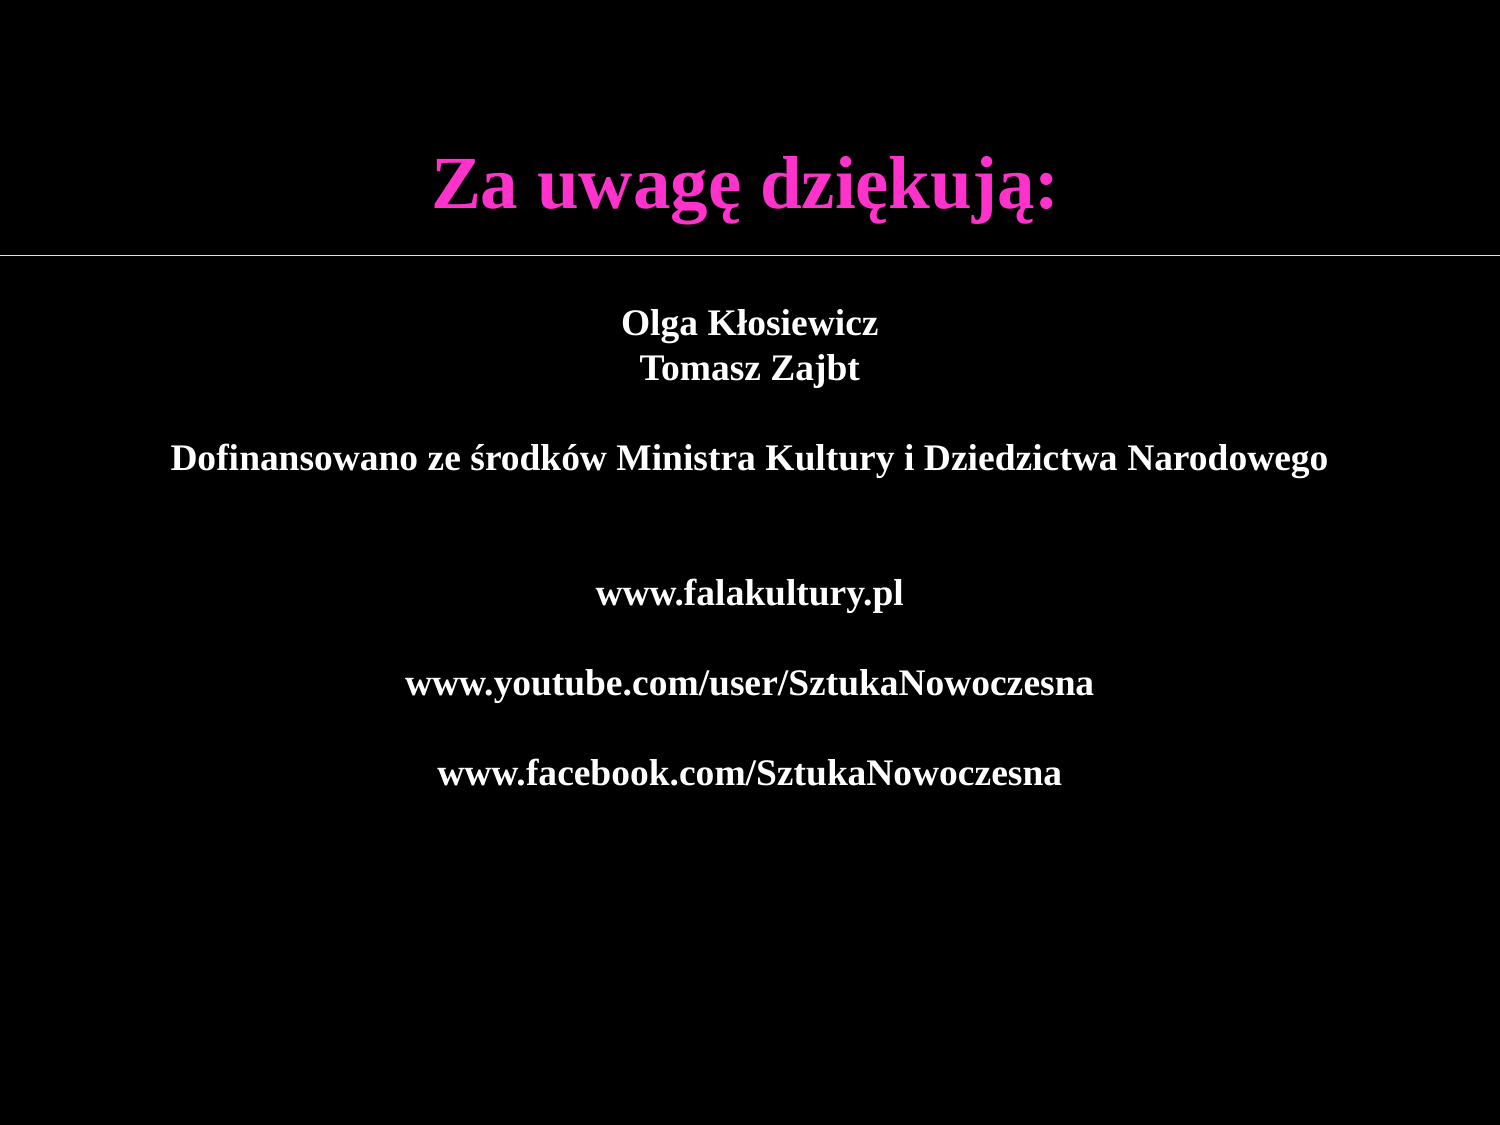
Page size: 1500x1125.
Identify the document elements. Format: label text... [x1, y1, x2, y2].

text_box Olga Kłosiewicz Tomasz Zajbt Dofinansowano ze środków Ministra Kultury i Dziedzictwa Narodowego www.falakultury.pl www.youtube.com/user/SztukaNowoczesna www.facebook.com/SztukaNowoczesna [76, 290, 1424, 981]
text_box Za uwagę dziękują: [351, 125, 1140, 231]
